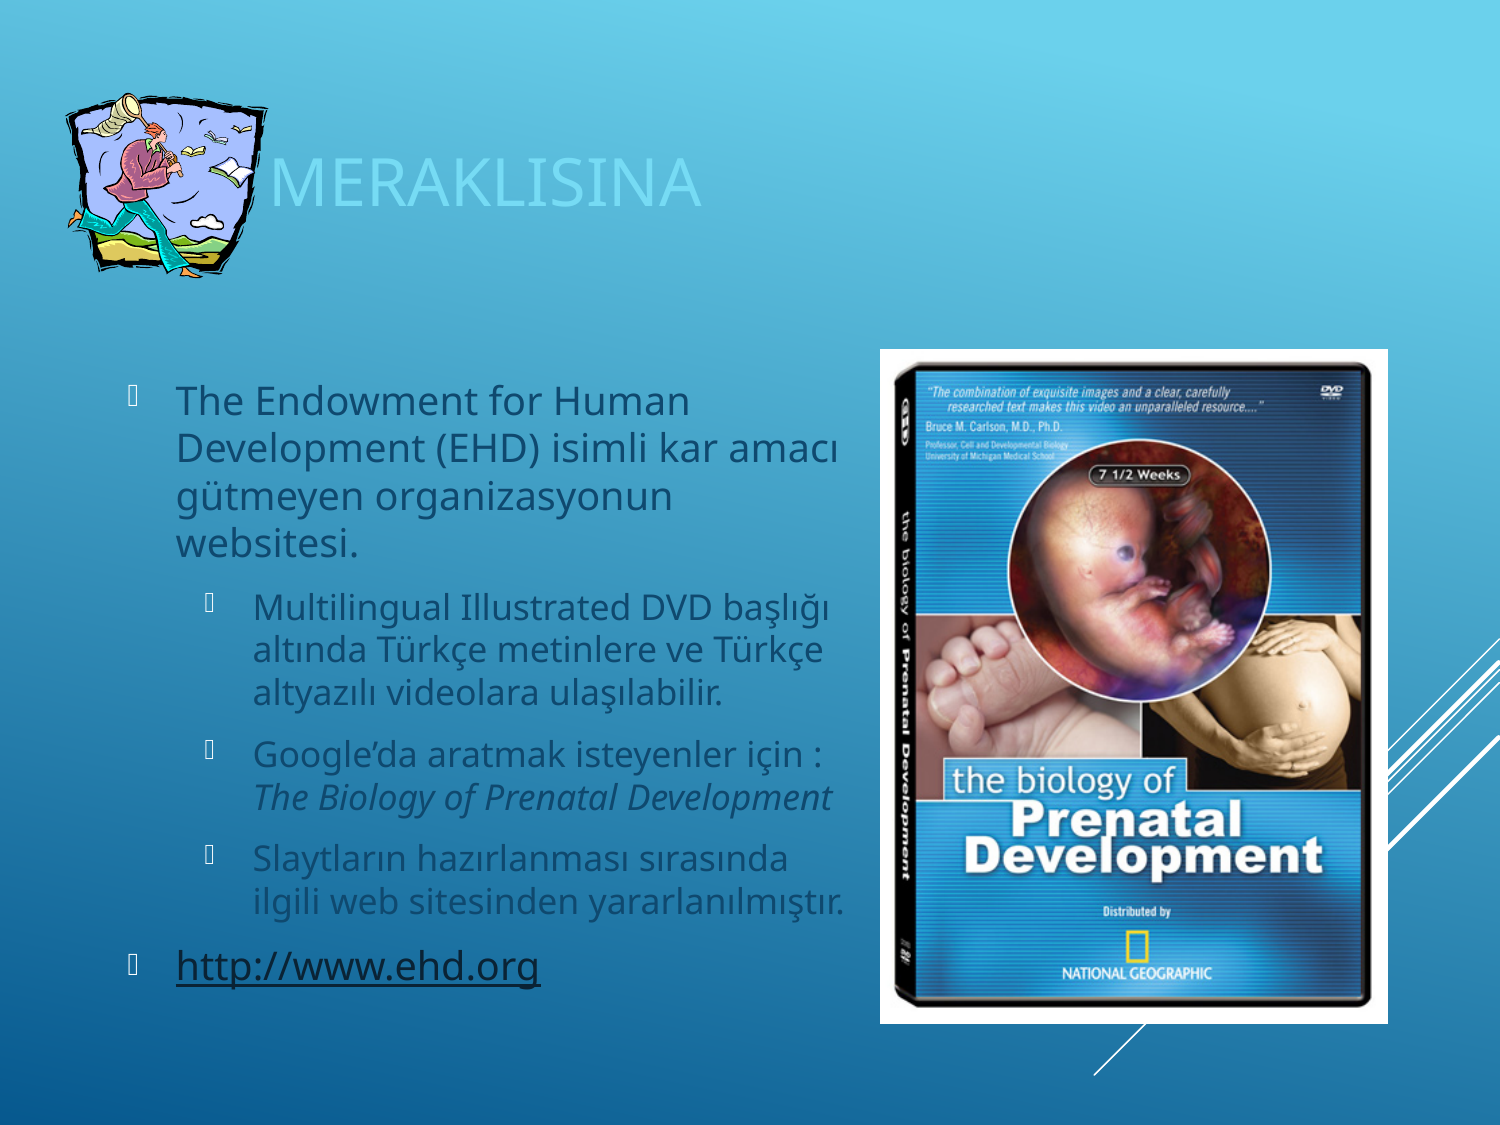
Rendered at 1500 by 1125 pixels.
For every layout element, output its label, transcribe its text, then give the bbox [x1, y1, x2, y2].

picture [879, 349, 1389, 1024]
picture [64, 89, 272, 282]
list The Endowment for Human Development (EHD) isimli kar amacı gütmeyen organizasyonun websitesi. Multilingual Illustrated DVD başlığı altında Türkçe metinlere ve Türkçe altyazılı videolara ulaşılabilir. Google’da aratmak isteyenler için : The Biology of Prenatal Development Slaytların hazırlanması sırasında ilgili web sitesinden yararlanılmıştır. http://www.ehd.org [112, 367, 879, 1004]
title Meraklısına [272, 93, 1386, 267]
